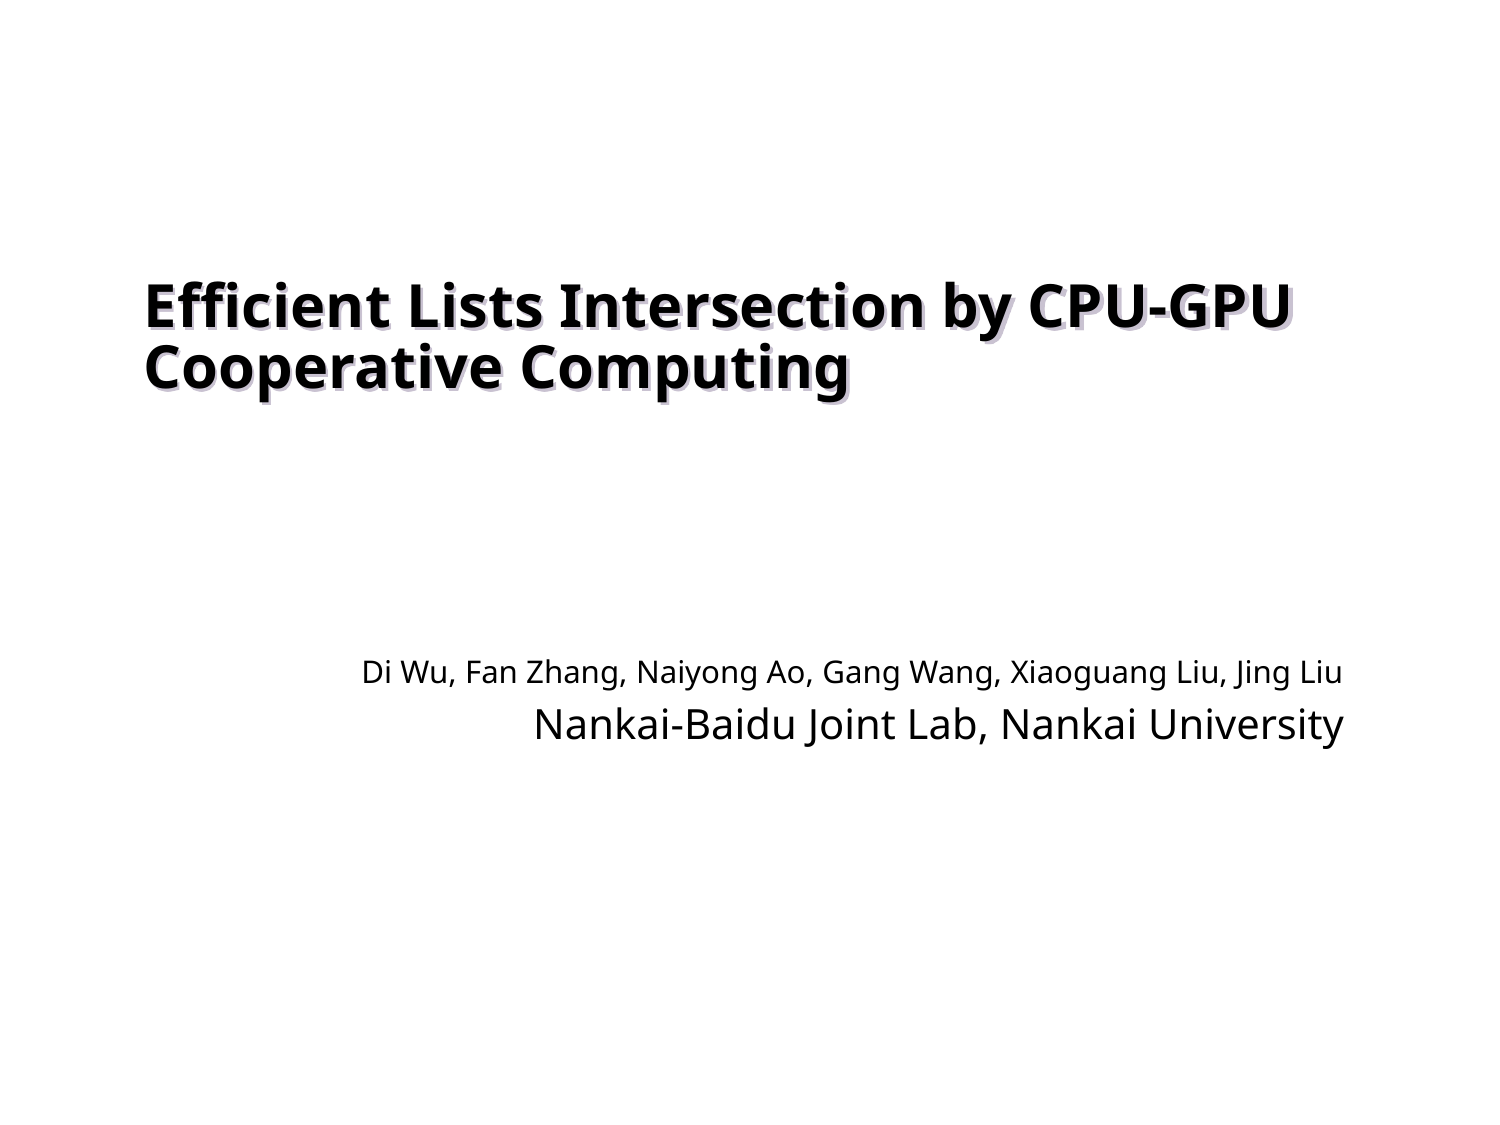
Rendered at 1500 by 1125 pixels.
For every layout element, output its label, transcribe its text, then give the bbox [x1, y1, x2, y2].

list Di Wu, Fan Zhang, Naiyong Ao, Gang Wang, Xiaoguang Liu, Jing Liu Nankai-Baidu Joint Lab, Nankai University [257, 644, 1360, 856]
title Efficient Lists Intersection by CPU-GPU Cooperative Computing [128, 245, 1344, 434]
